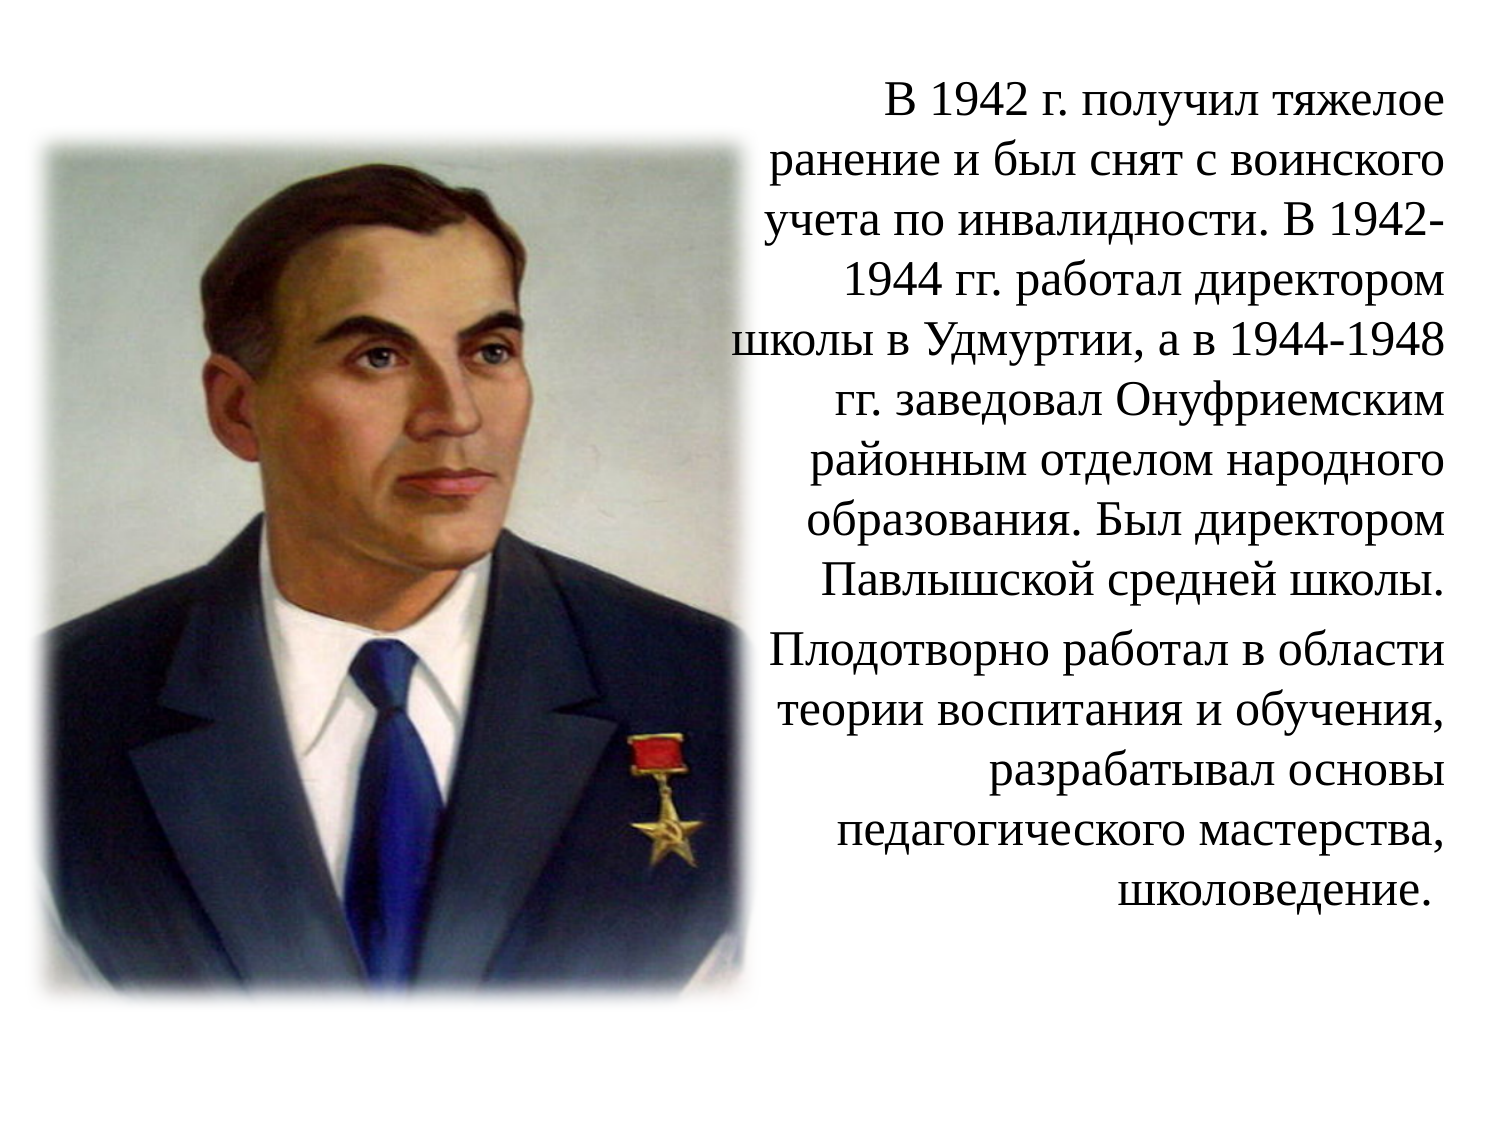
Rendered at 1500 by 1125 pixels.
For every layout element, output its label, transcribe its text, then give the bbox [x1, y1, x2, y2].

list В 1942 г. получил тяжелое ранение и был снят с воинского учета по инвалидности. В 1942-1944 гг. работал директором школы в Удмуртии, а в 1944-1948 гг. заведовал Онуфриемским районным отделом народного образования. Был директором Павлышской средней школы. Плодотворно работал в области теории воспитания и обучения, разрабатывал основы педагогического мастерства, школоведение. [690, 57, 1461, 1009]
picture [25, 125, 761, 1012]
